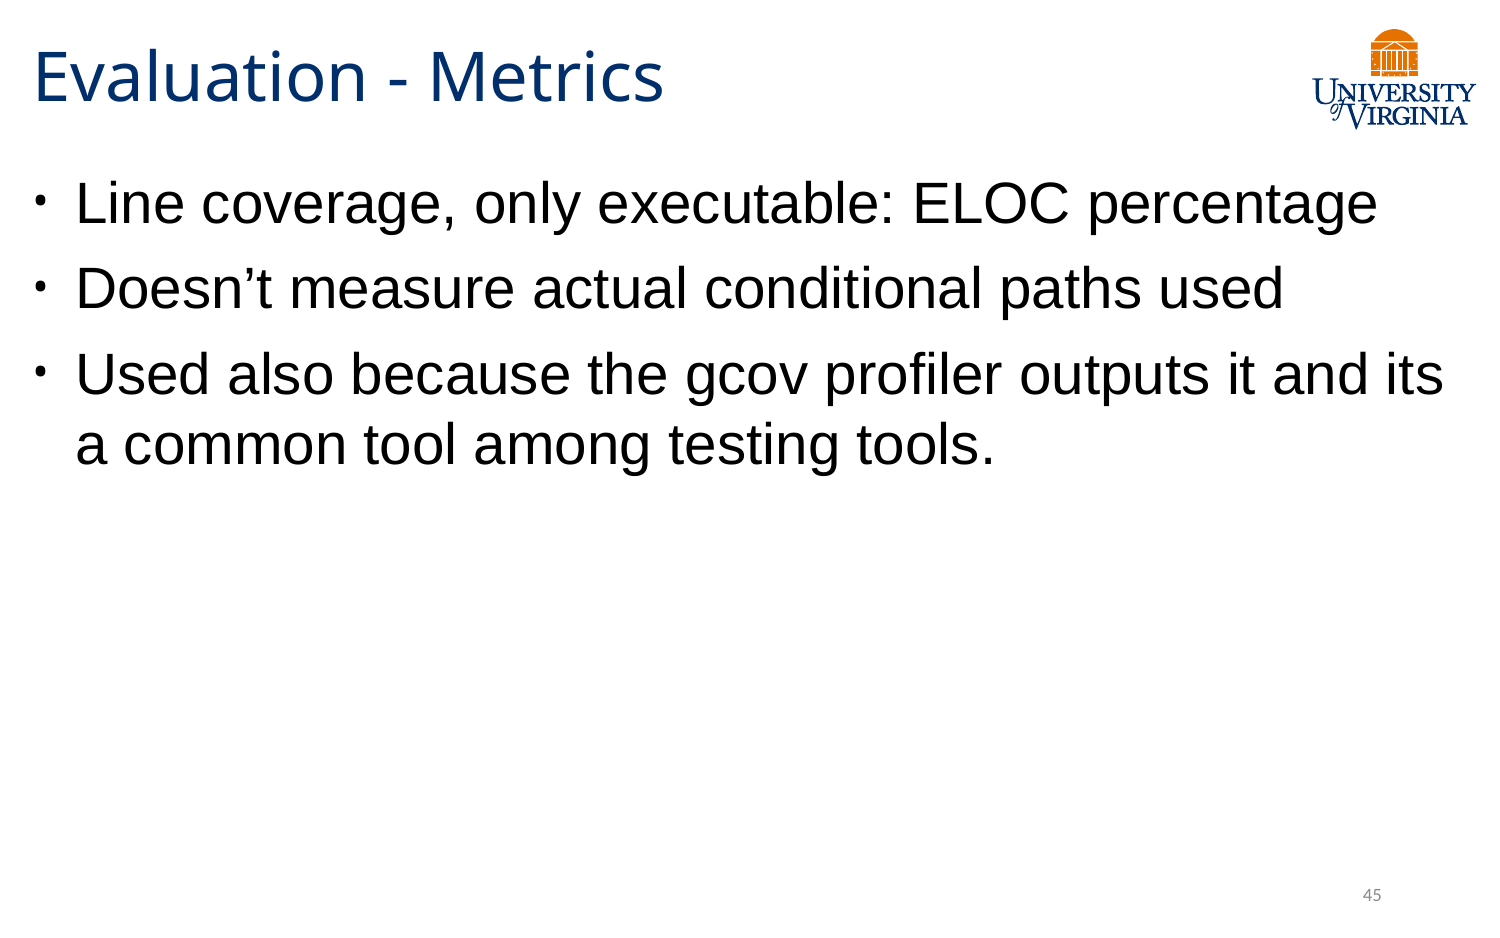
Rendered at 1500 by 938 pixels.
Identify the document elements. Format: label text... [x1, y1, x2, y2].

title Evaluation - Metrics [17, 14, 1297, 145]
list Line coverage, only executable: ELOC percentage Doesn’t measure actual conditional paths used Used also because the gcov profiler outputs it and its a common tool among testing tools. [17, 157, 1483, 845]
slide_number 45 [1059, 868, 1397, 919]
